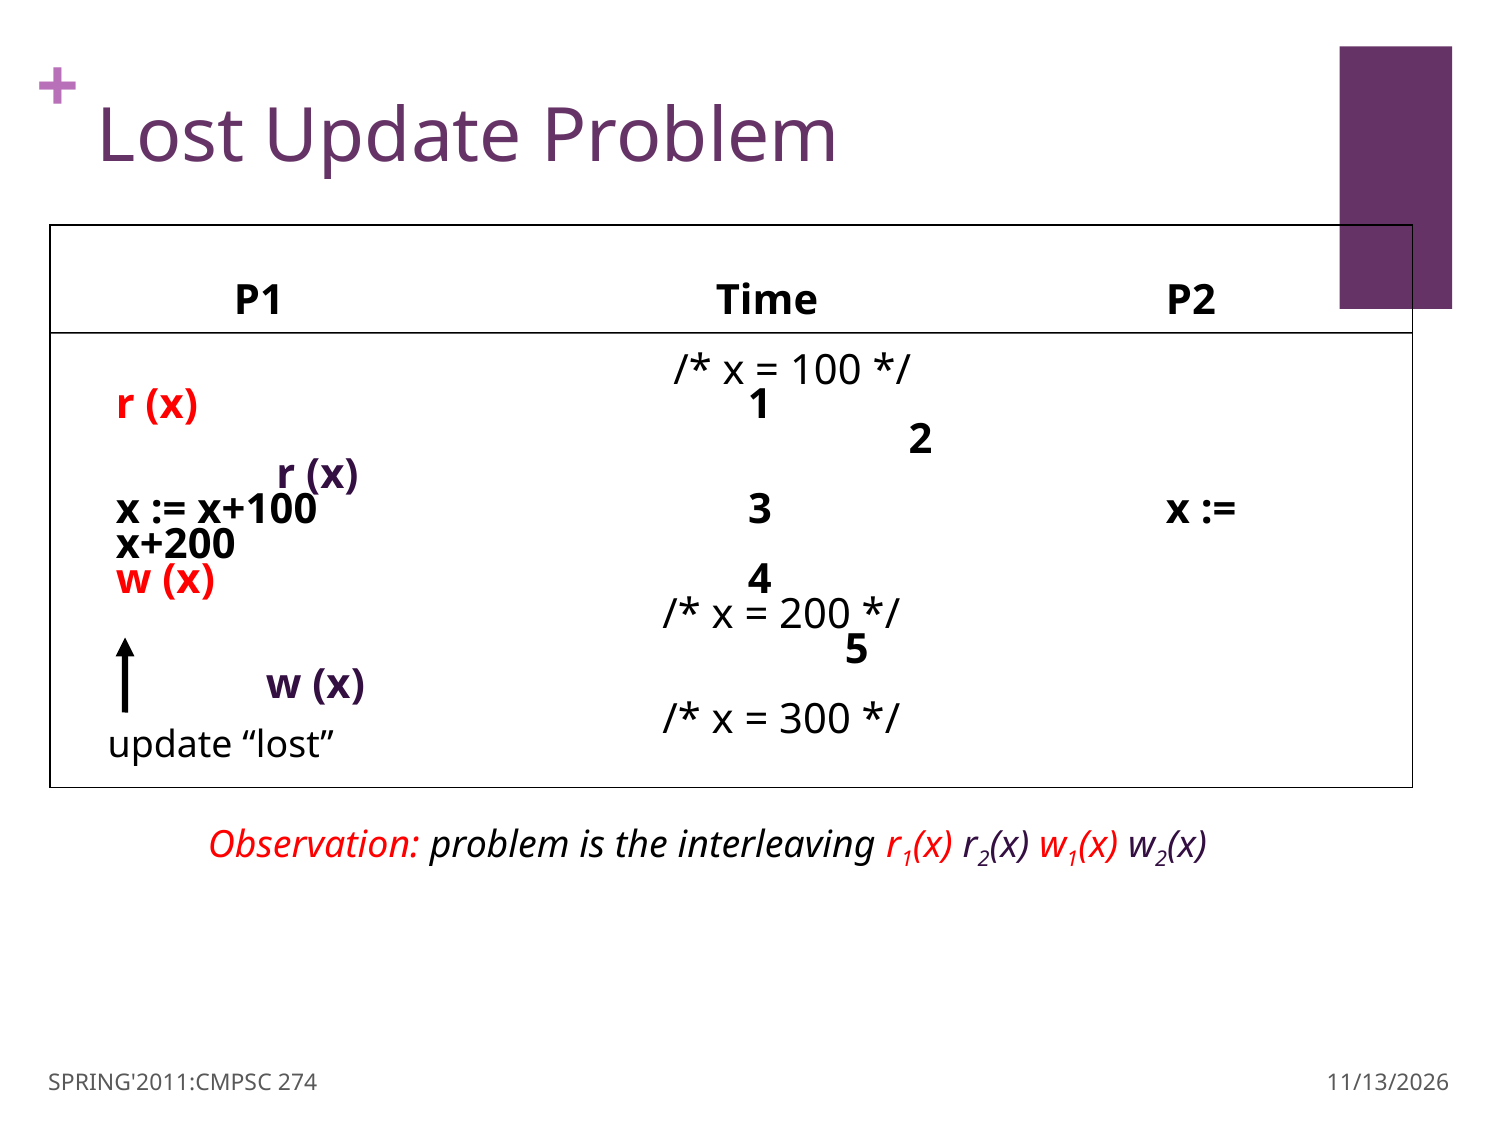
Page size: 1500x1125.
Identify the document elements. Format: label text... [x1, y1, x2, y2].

title Lost Update Problem [81, 79, 1322, 188]
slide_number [1114, 1053, 1465, 1114]
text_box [49, 224, 1413, 788]
text_box Observation: problem is the interleaving r1(x) r2(x) w1(x) w2(x) [193, 812, 1223, 879]
footer SPRING'2011:CMPSC 274 [33, 1053, 1038, 1114]
